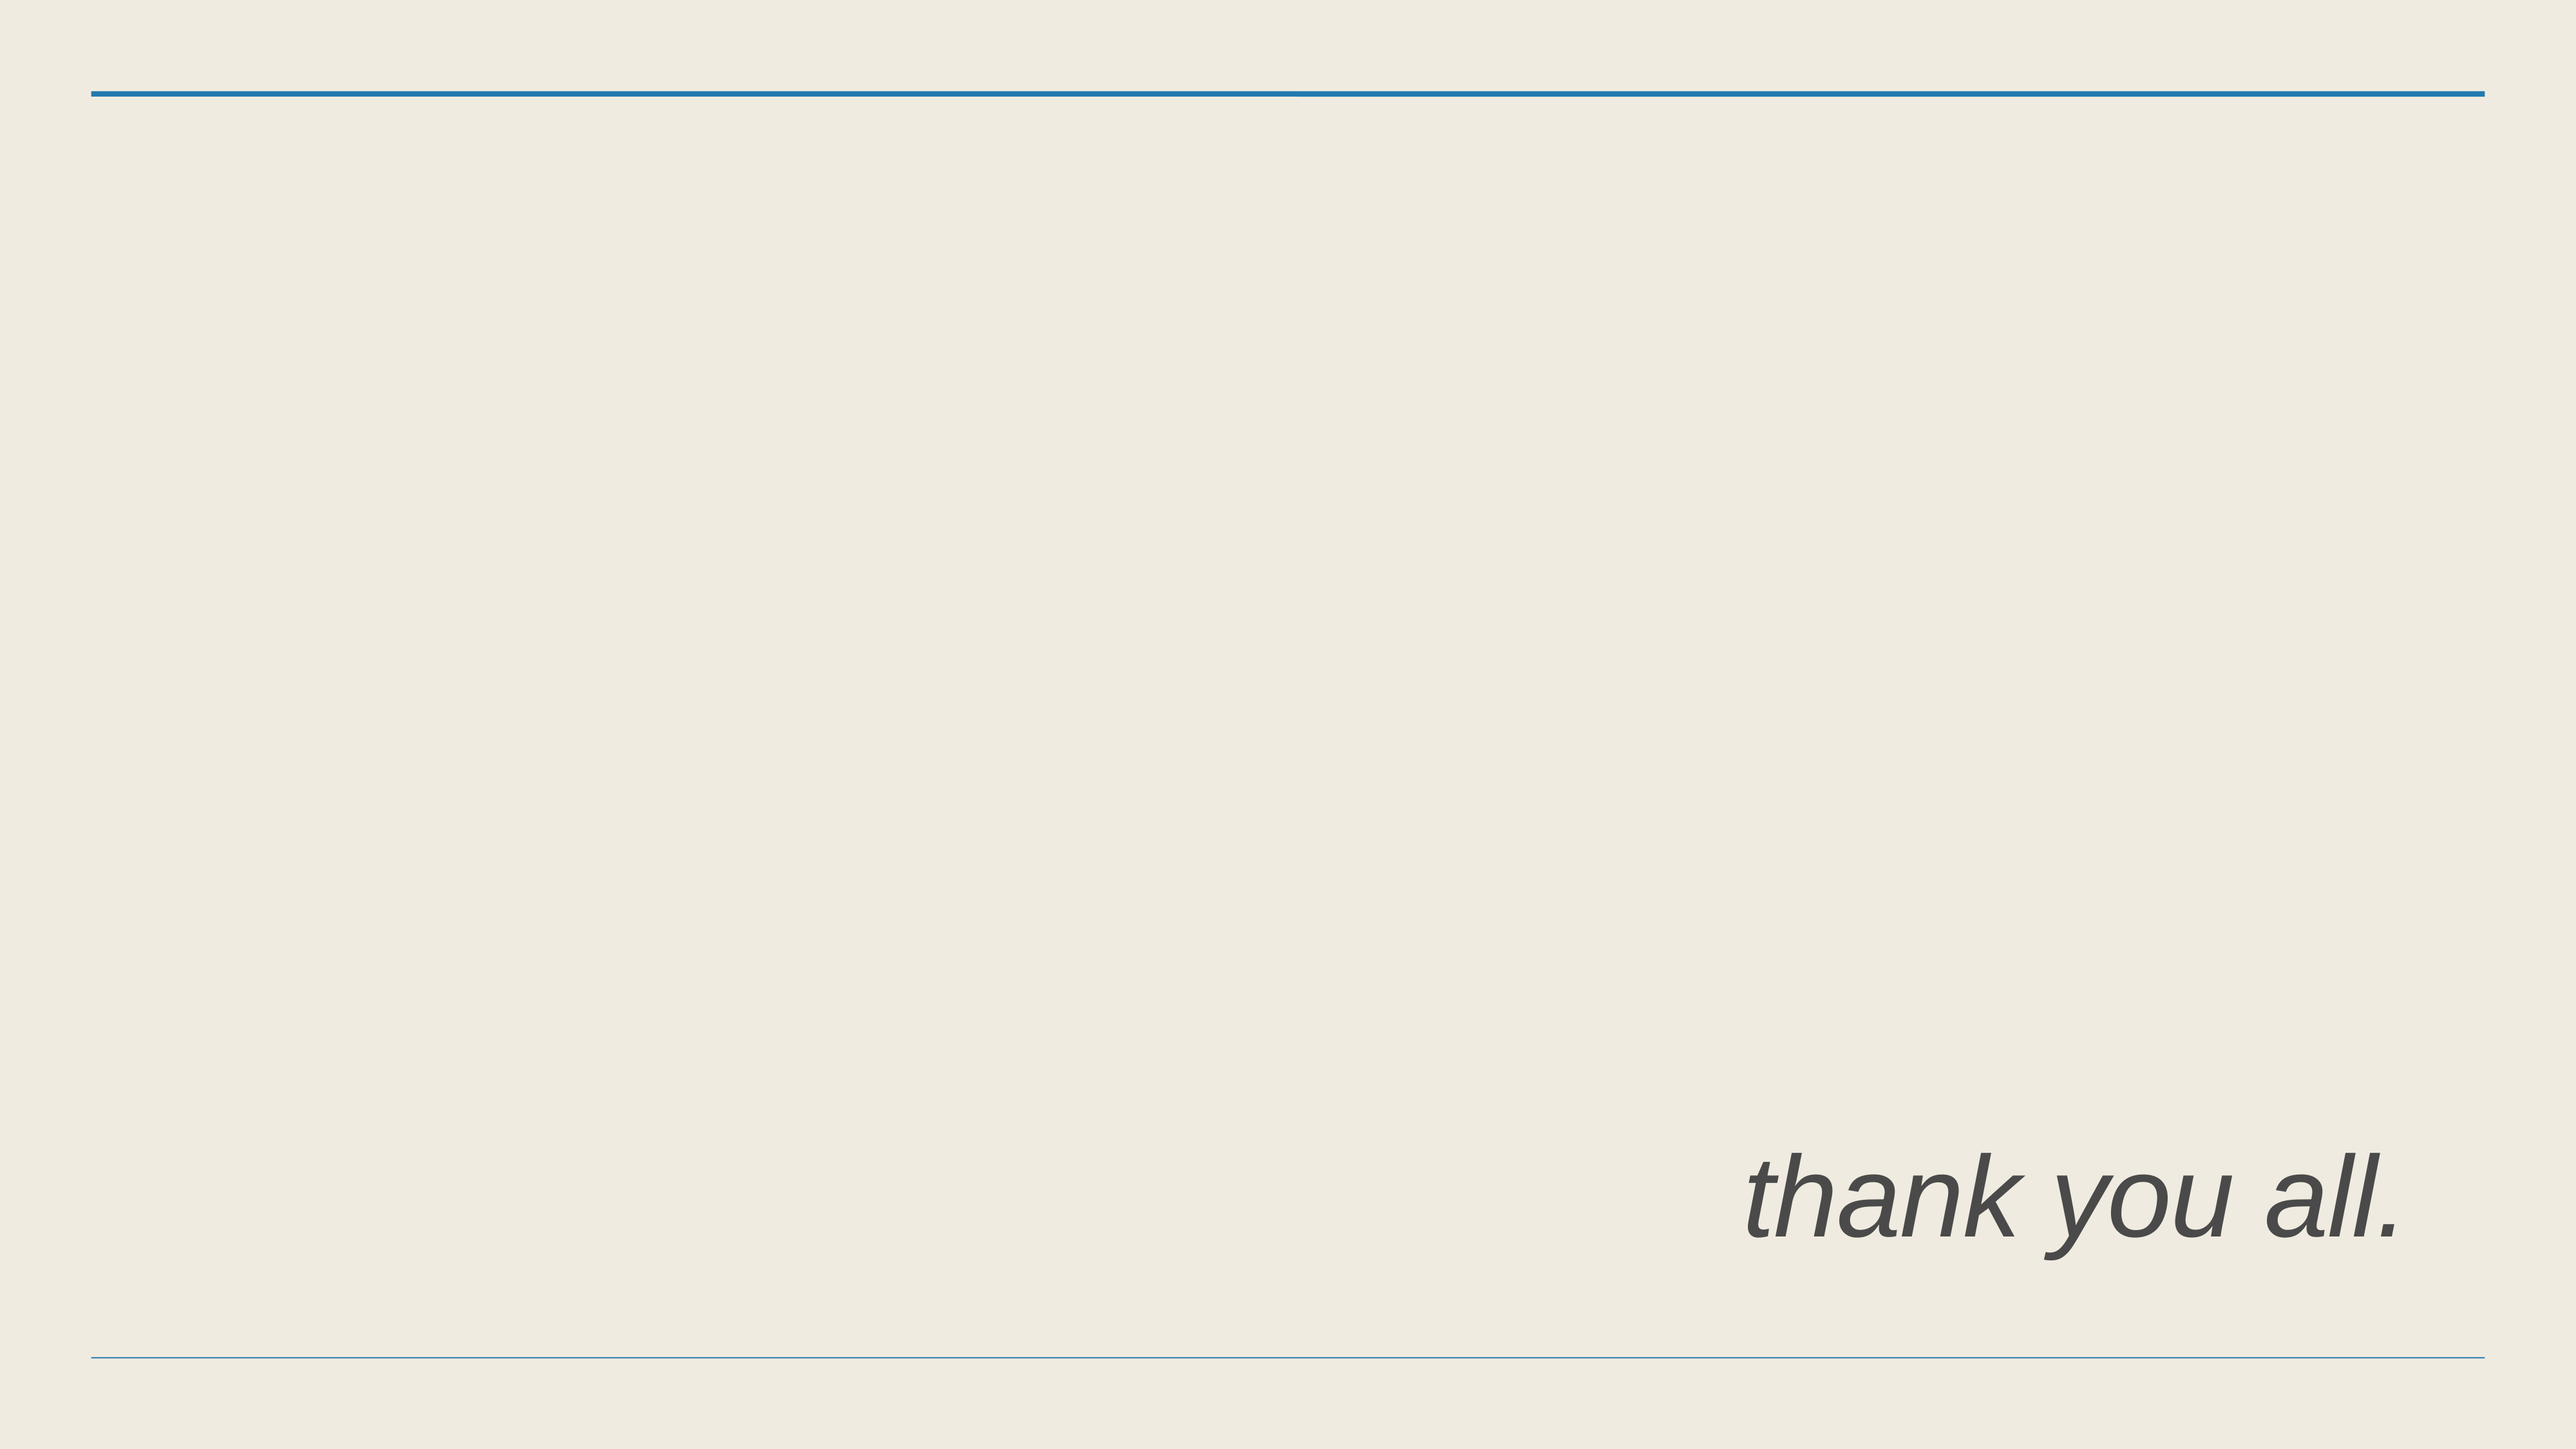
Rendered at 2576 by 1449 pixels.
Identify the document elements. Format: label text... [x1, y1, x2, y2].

list thank you all. [1658, 1037, 2494, 1370]
